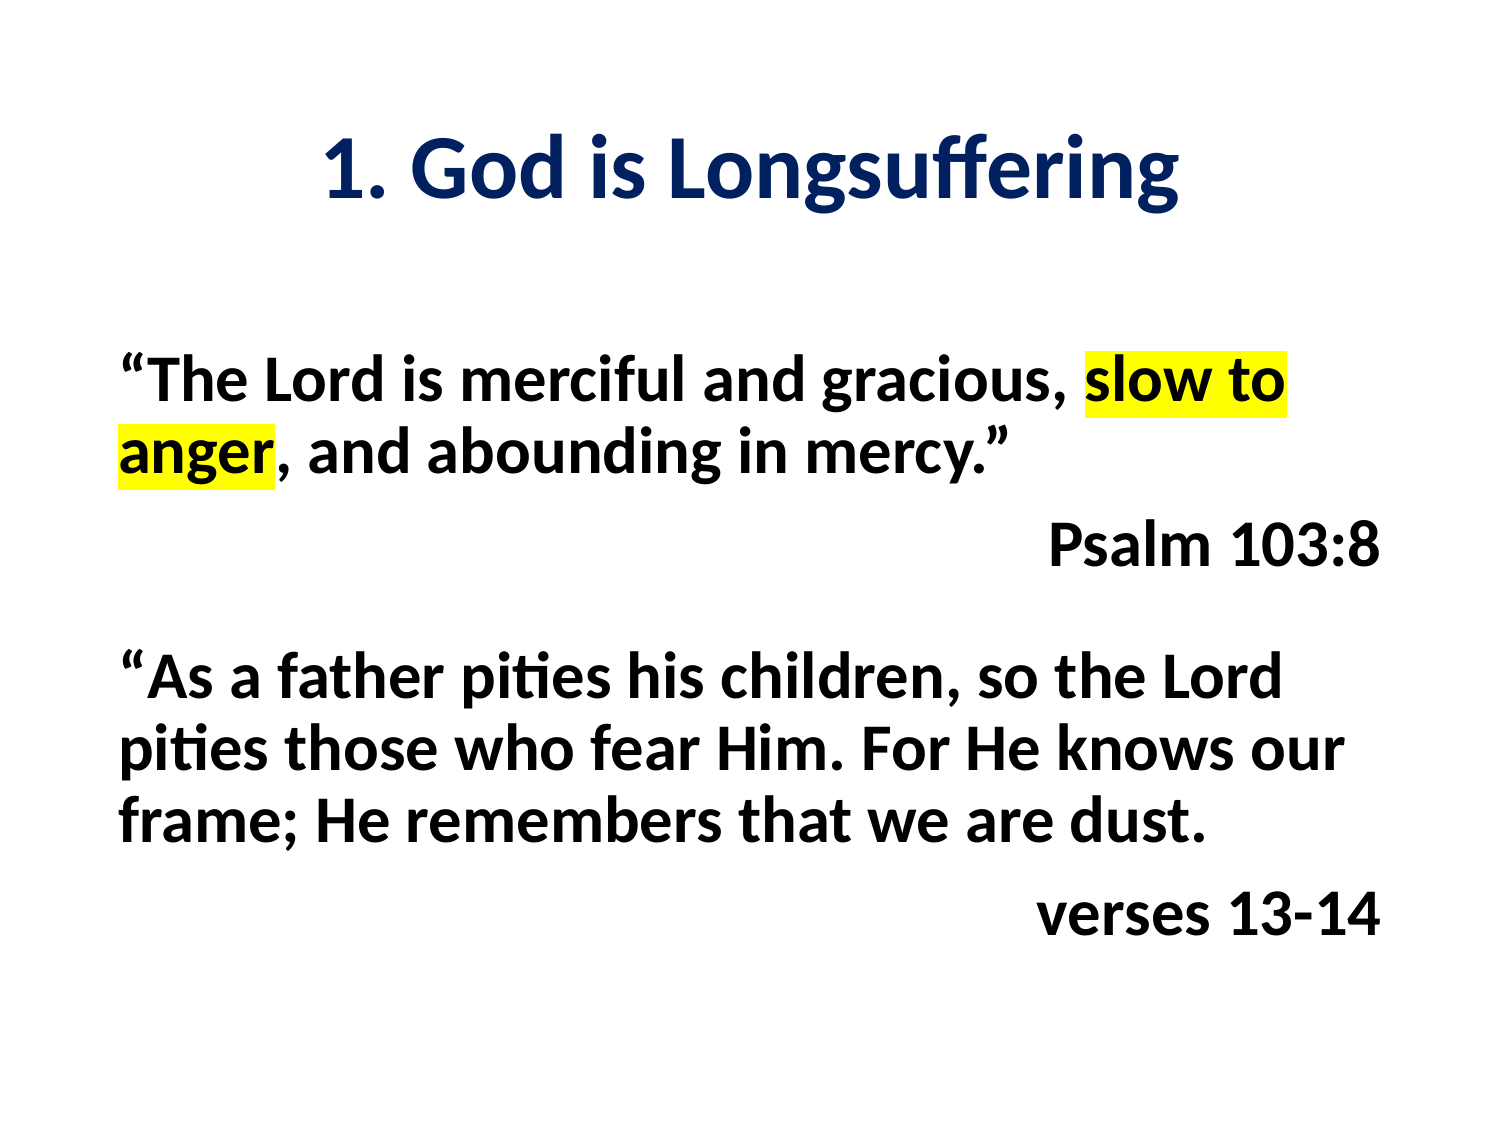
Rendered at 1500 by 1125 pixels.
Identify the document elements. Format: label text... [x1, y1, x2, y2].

title 1. God is Longsuffering [103, 59, 1397, 278]
list “The Lord is merciful and gracious, slow to anger, and abounding in mercy.” Psalm 103:8 “As a father pities his children, so the Lord pities those who fear Him. For He knows our frame; He remembers that we are dust. verses 13-14 [103, 336, 1397, 1014]
